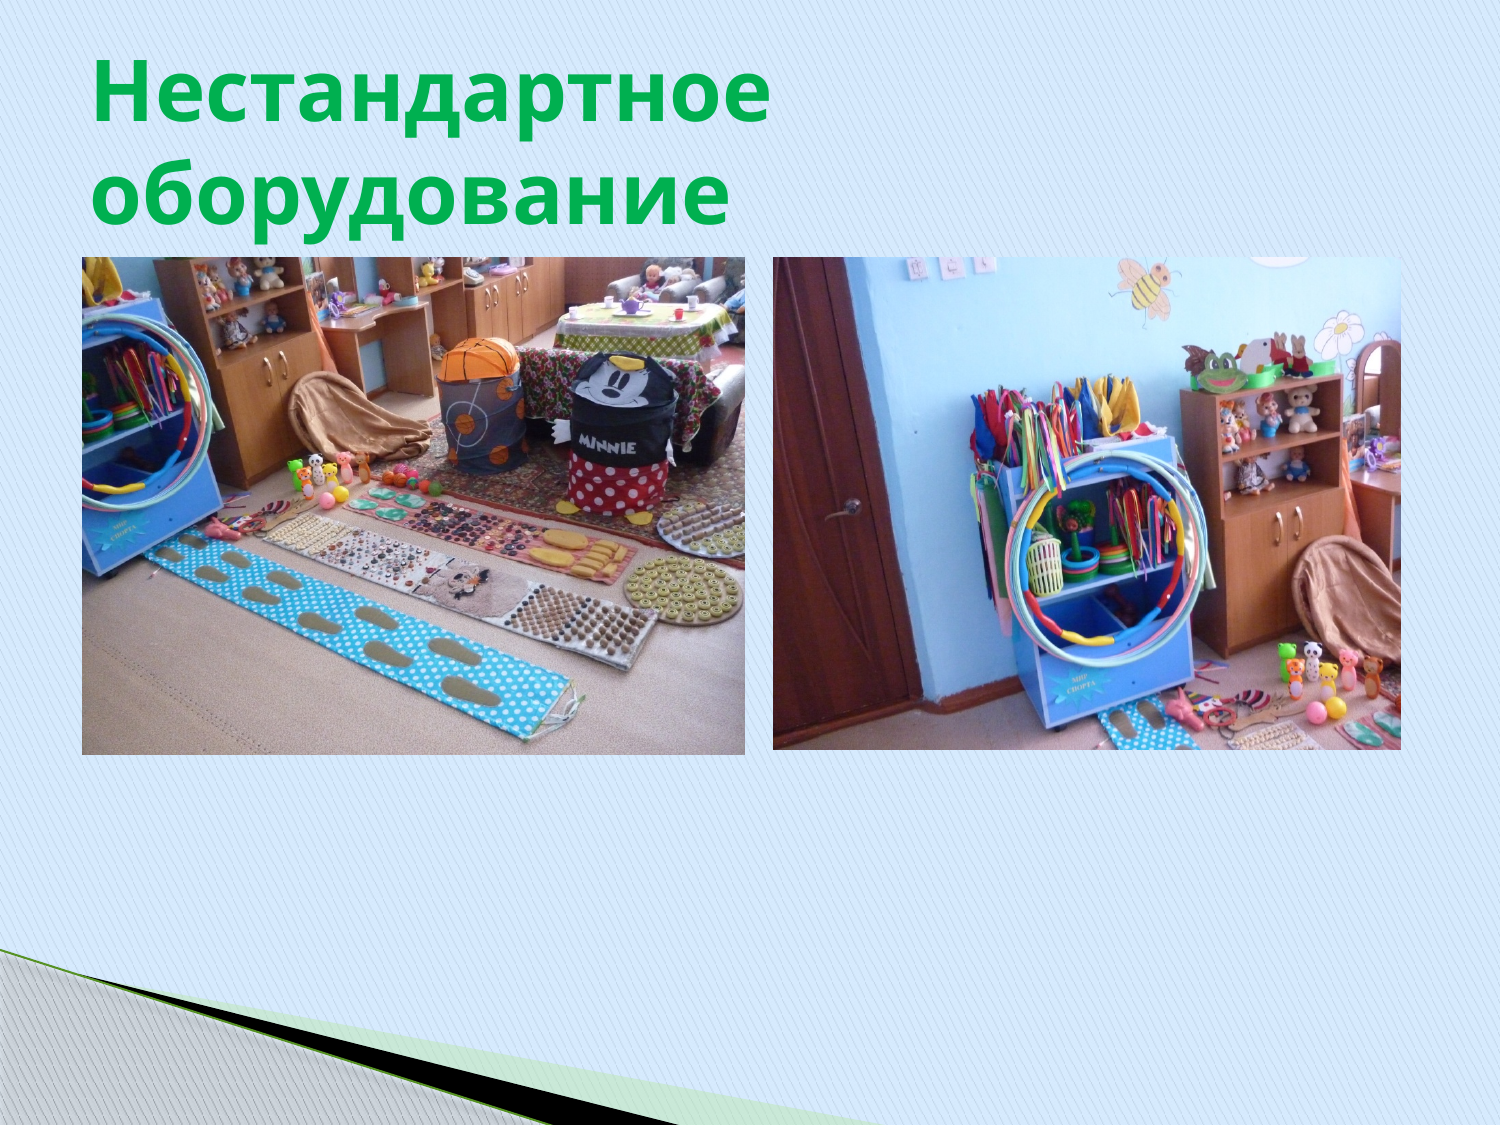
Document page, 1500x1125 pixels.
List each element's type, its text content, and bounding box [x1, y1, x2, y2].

title Нестандартное оборудование [75, 45, 1425, 233]
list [81, 257, 745, 755]
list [773, 257, 1401, 751]
